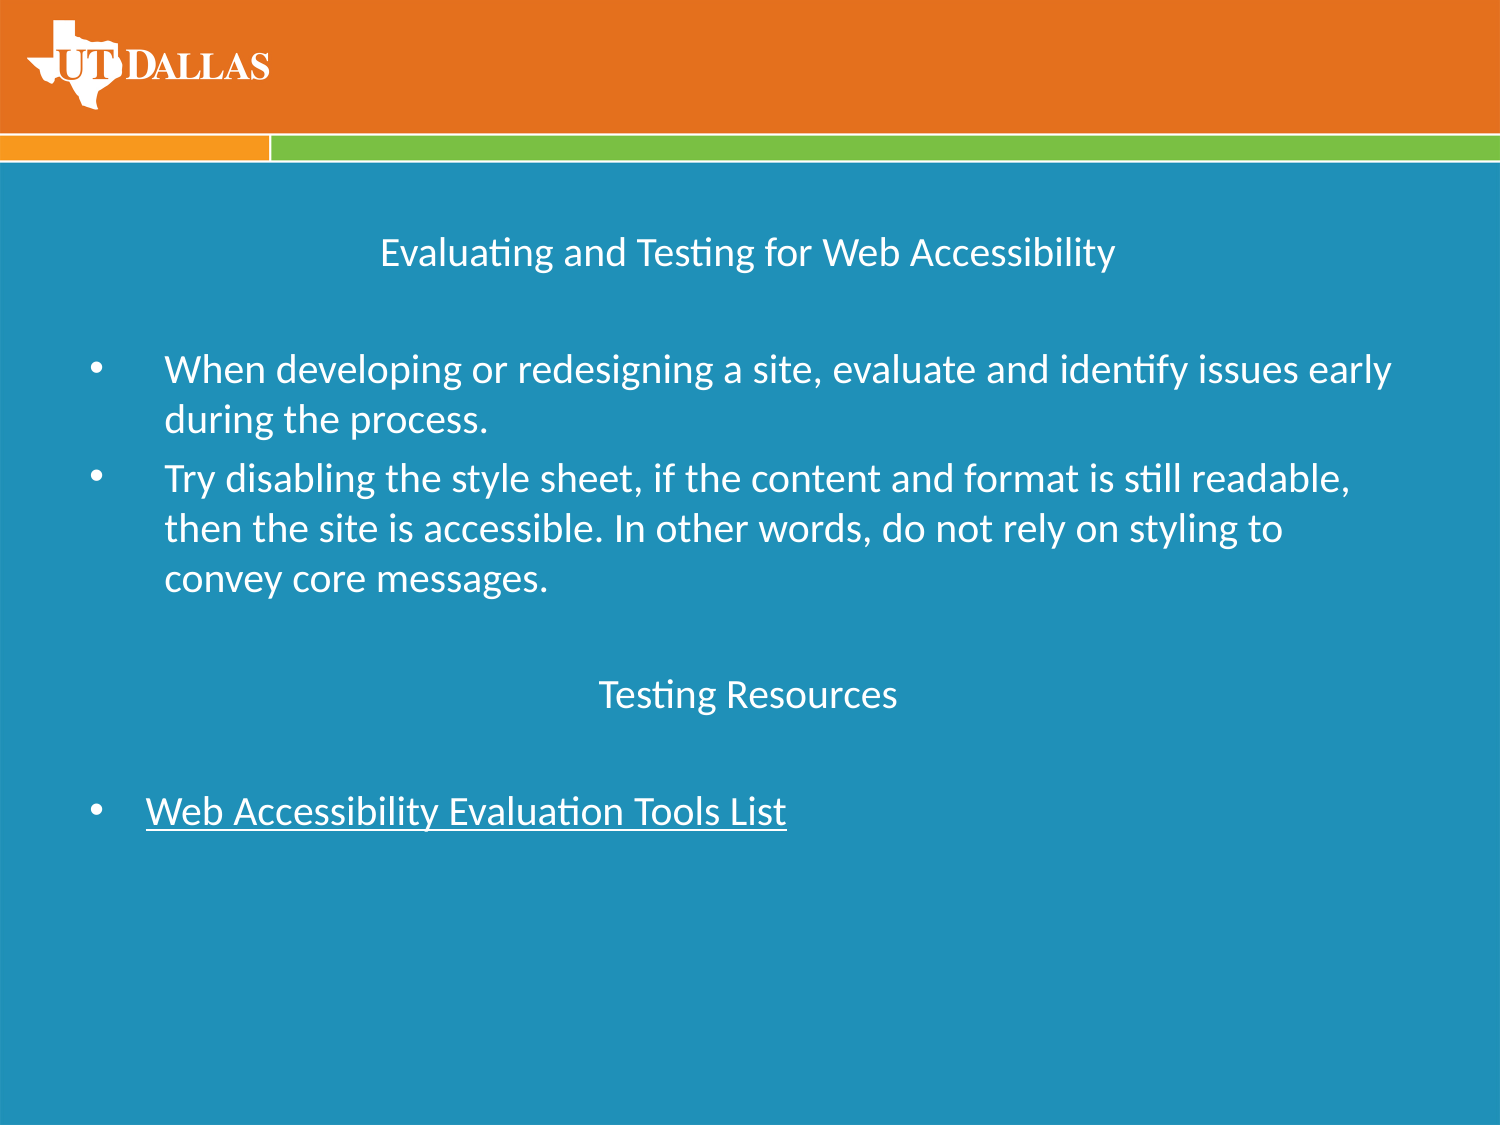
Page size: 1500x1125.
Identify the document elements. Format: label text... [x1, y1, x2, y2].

picture [0, 0, 1500, 1125]
subtitle Evaluating and Testing for Web Accessibility When developing or redesigning a site, evaluate and identify issues early during the process. Try disabling the style sheet, if the content and format is still readable, then the site is accessible. In other words, do not rely on styling to convey core messages. Testing Resources Web Accessibility Evaluation Tools List [74, 217, 1423, 1082]
